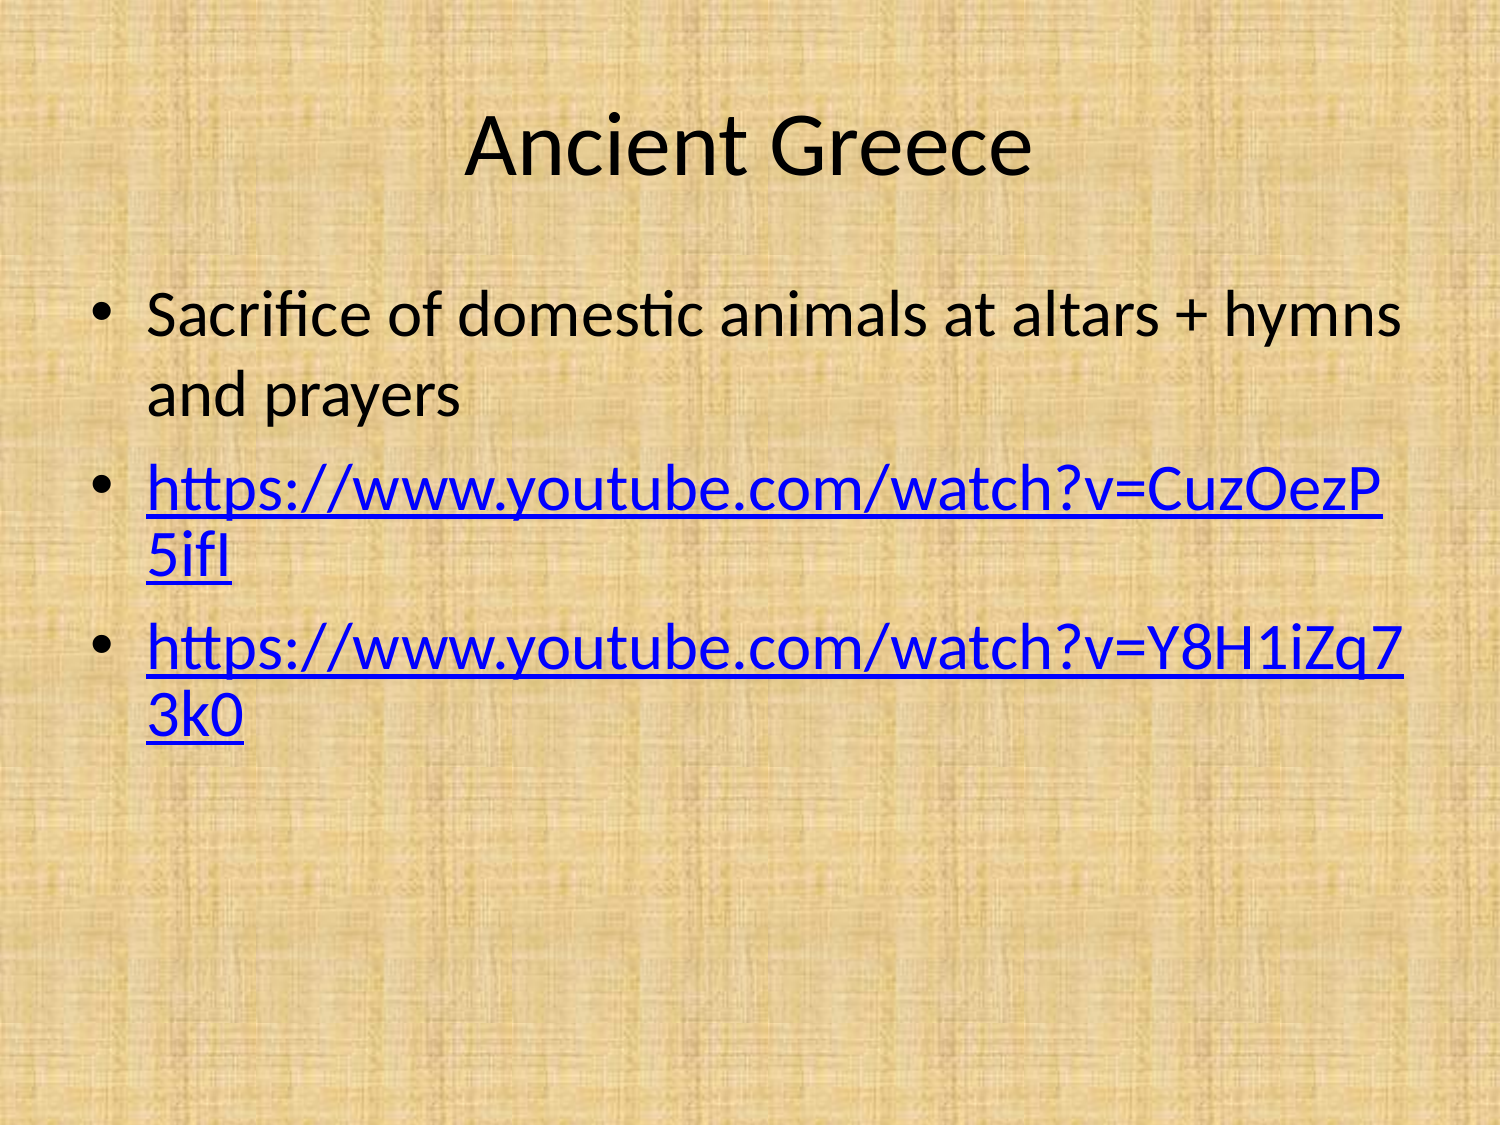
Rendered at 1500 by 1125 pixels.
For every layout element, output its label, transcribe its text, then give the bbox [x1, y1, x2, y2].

picture [0, 0, 1500, 1125]
list Sacrifice of domestic animals at altars + hymns and prayers https://www.youtube.com/watch?v=CuzOezP5ifI https://www.youtube.com/watch?v=Y8H1iZq73k0 [75, 262, 1425, 1005]
title Ancient Greece [75, 45, 1425, 233]
